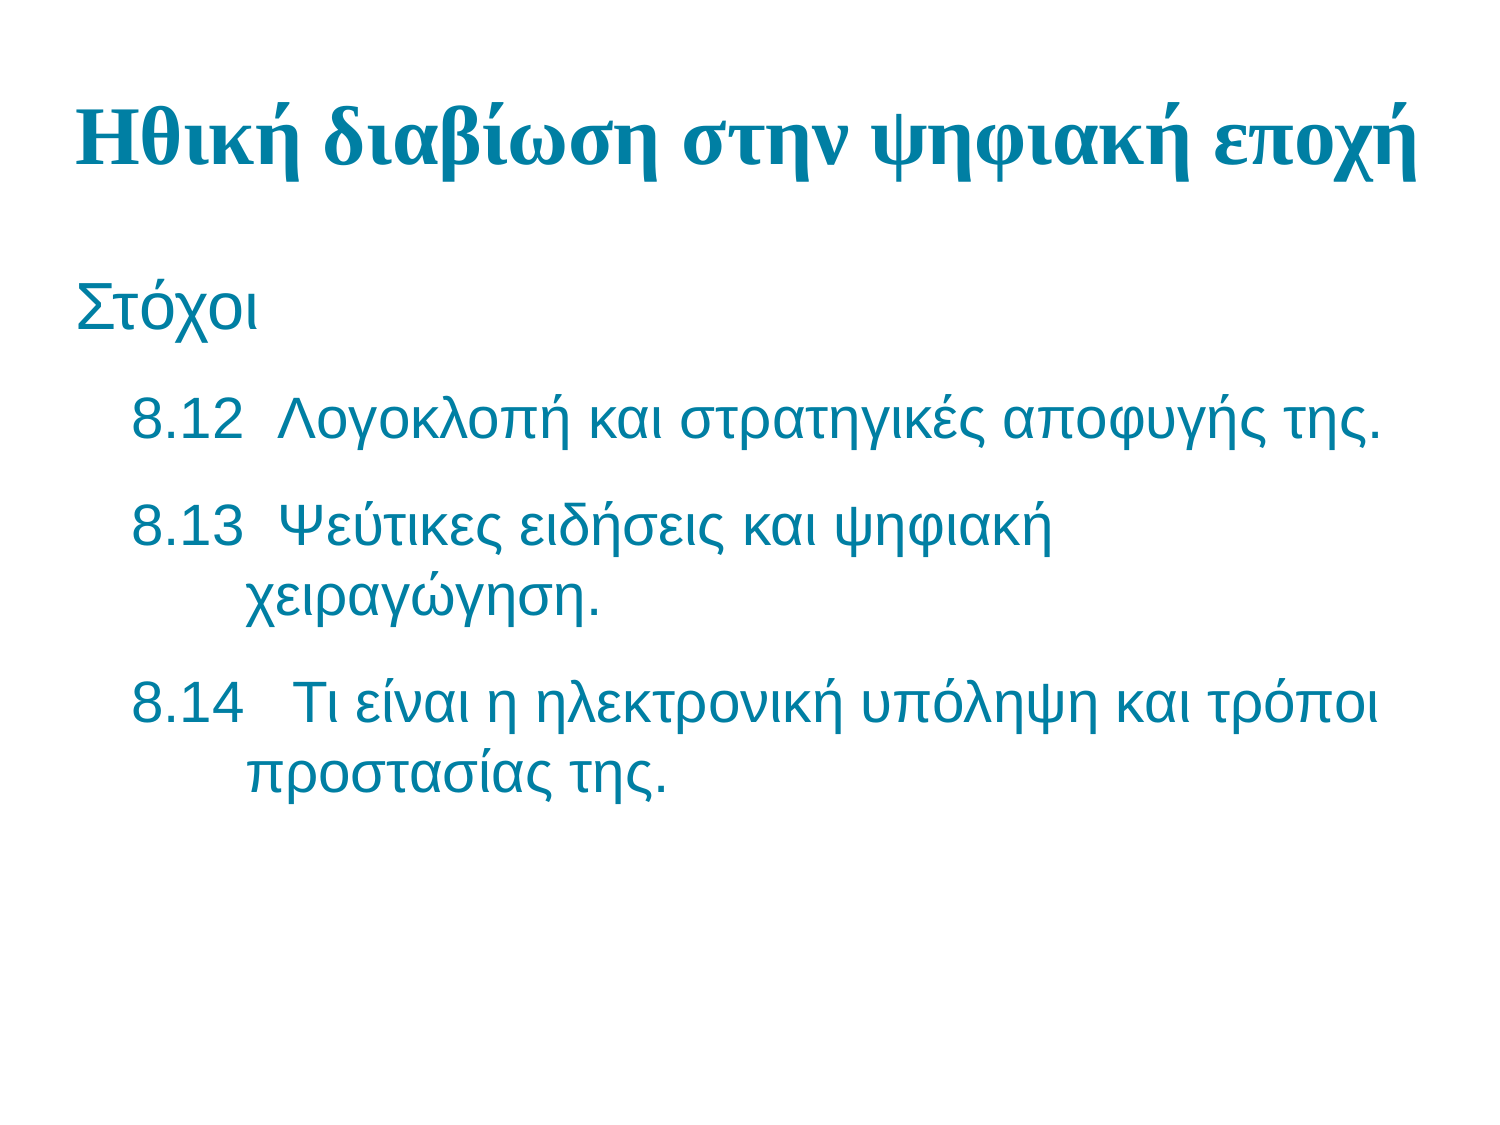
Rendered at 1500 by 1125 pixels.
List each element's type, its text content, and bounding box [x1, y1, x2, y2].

title Ηθική διαβίωση στην ψηφιακή εποχή [75, 0, 1425, 262]
list Στόχοι 8.12 Λογοκλοπή και στρατηγικές αποφυγής της. 8.13 Ψεύτικες ειδήσεις και ψηφιακή χειραγώγηση. 8.14 Τι είναι η ηλεκτρονική υπόληψη και τρόποι προστασίας της. [75, 262, 1425, 1005]
